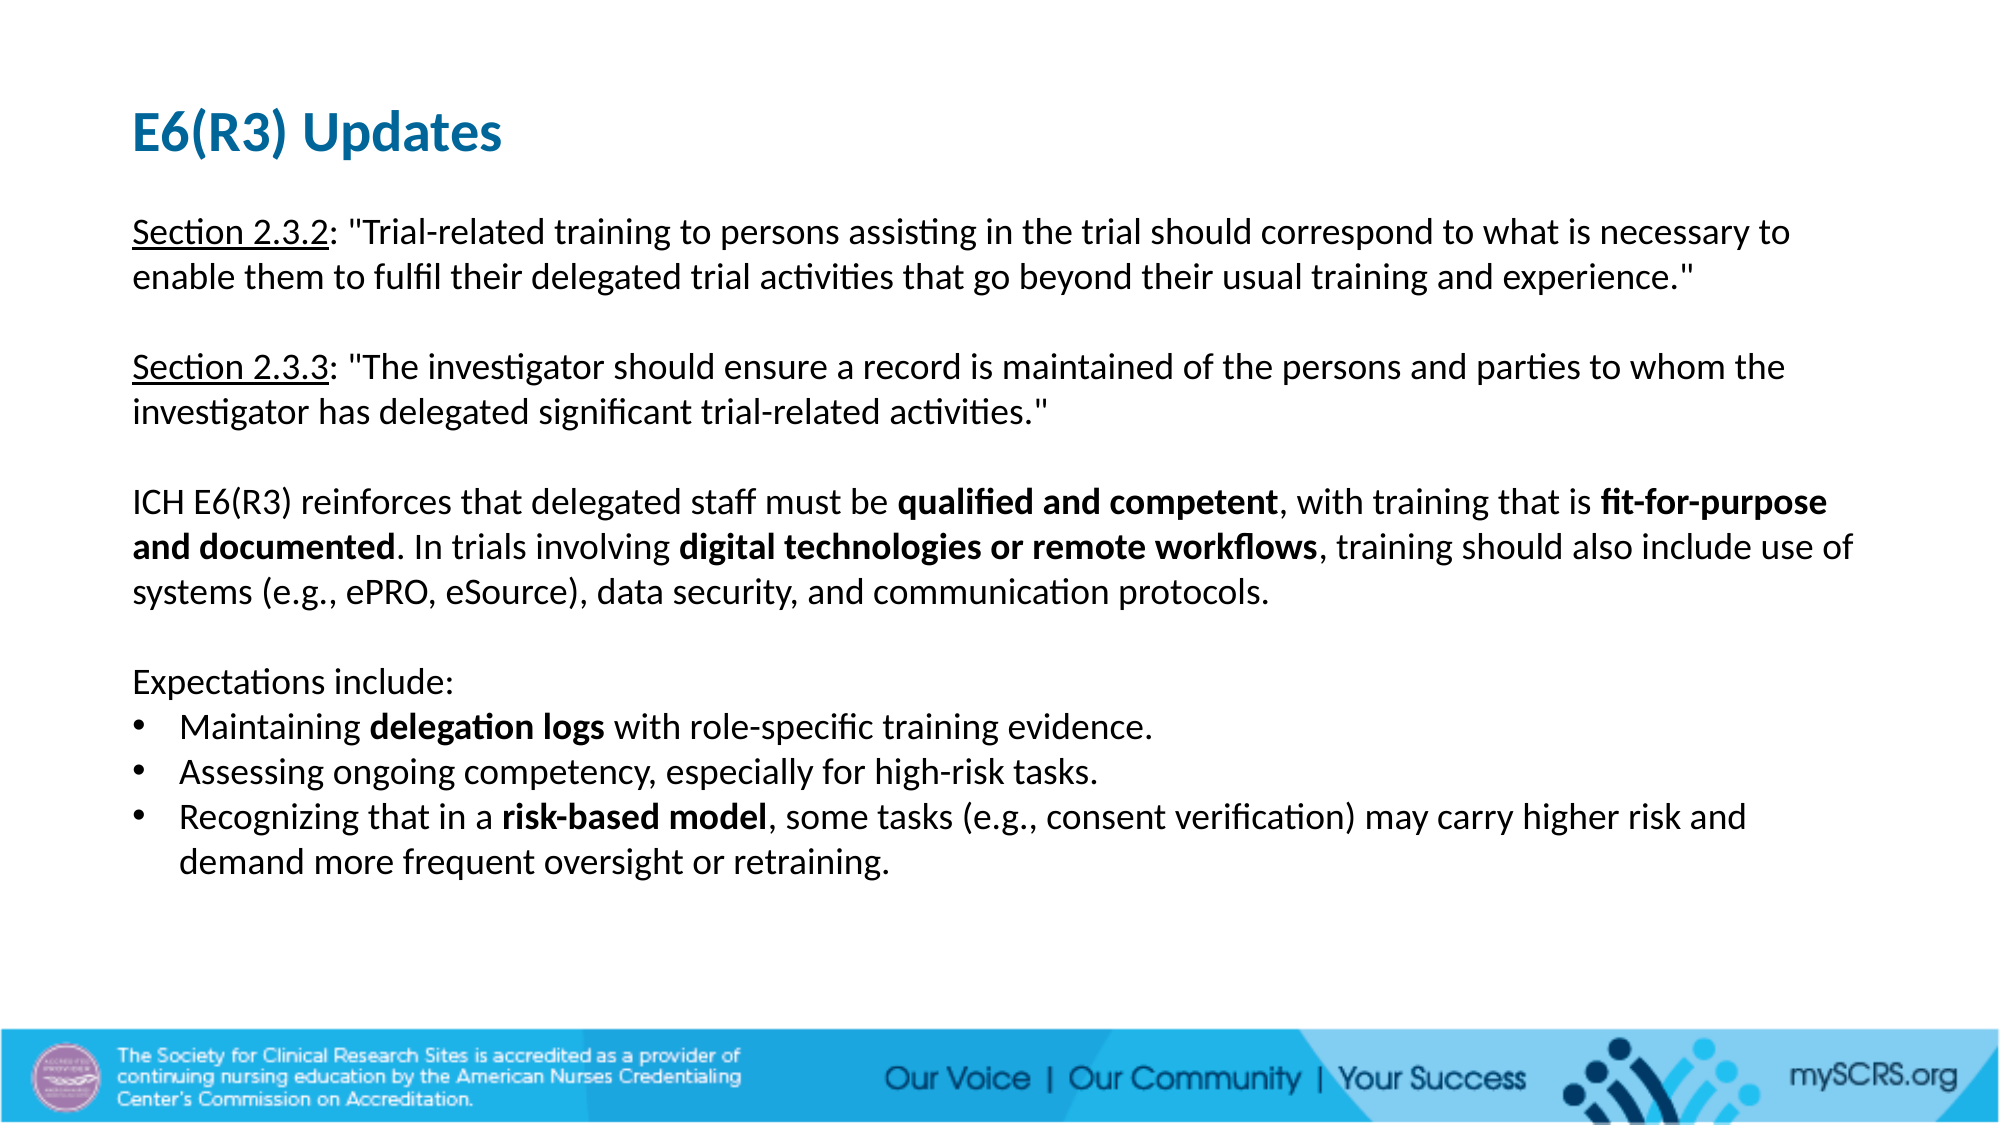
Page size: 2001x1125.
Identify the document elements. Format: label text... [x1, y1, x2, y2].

text_box Section 2.3.2: "Trial-related training to persons assisting in the trial should correspond to what is necessary to enable them to fulfil their delegated trial activities that go beyond their usual training and experience." Section 2.3.3: "The investigator should ensure a record is maintained of the persons and parties to whom the investigator has delegated significant trial-related activities." ICH E6(R3) reinforces that delegated staff must be qualified and competent, with training that is fit-for-purpose and documented. In trials involving digital technologies or remote workflows, training should also include use of systems (e.g., ePRO, eSource), data security, and communication protocols. Expectations include: Maintaining delegation logs with role-specific training evidence. Assessing ongoing competency, especially for high-risk tasks. Recognizing that in a risk-based model, some tasks (e.g., consent verification) may carry higher risk and demand more frequent oversight or retraining. [117, 199, 1883, 890]
text_box E6(R3) Updates [117, 85, 1883, 171]
picture [0, 0, 2001, 1125]
